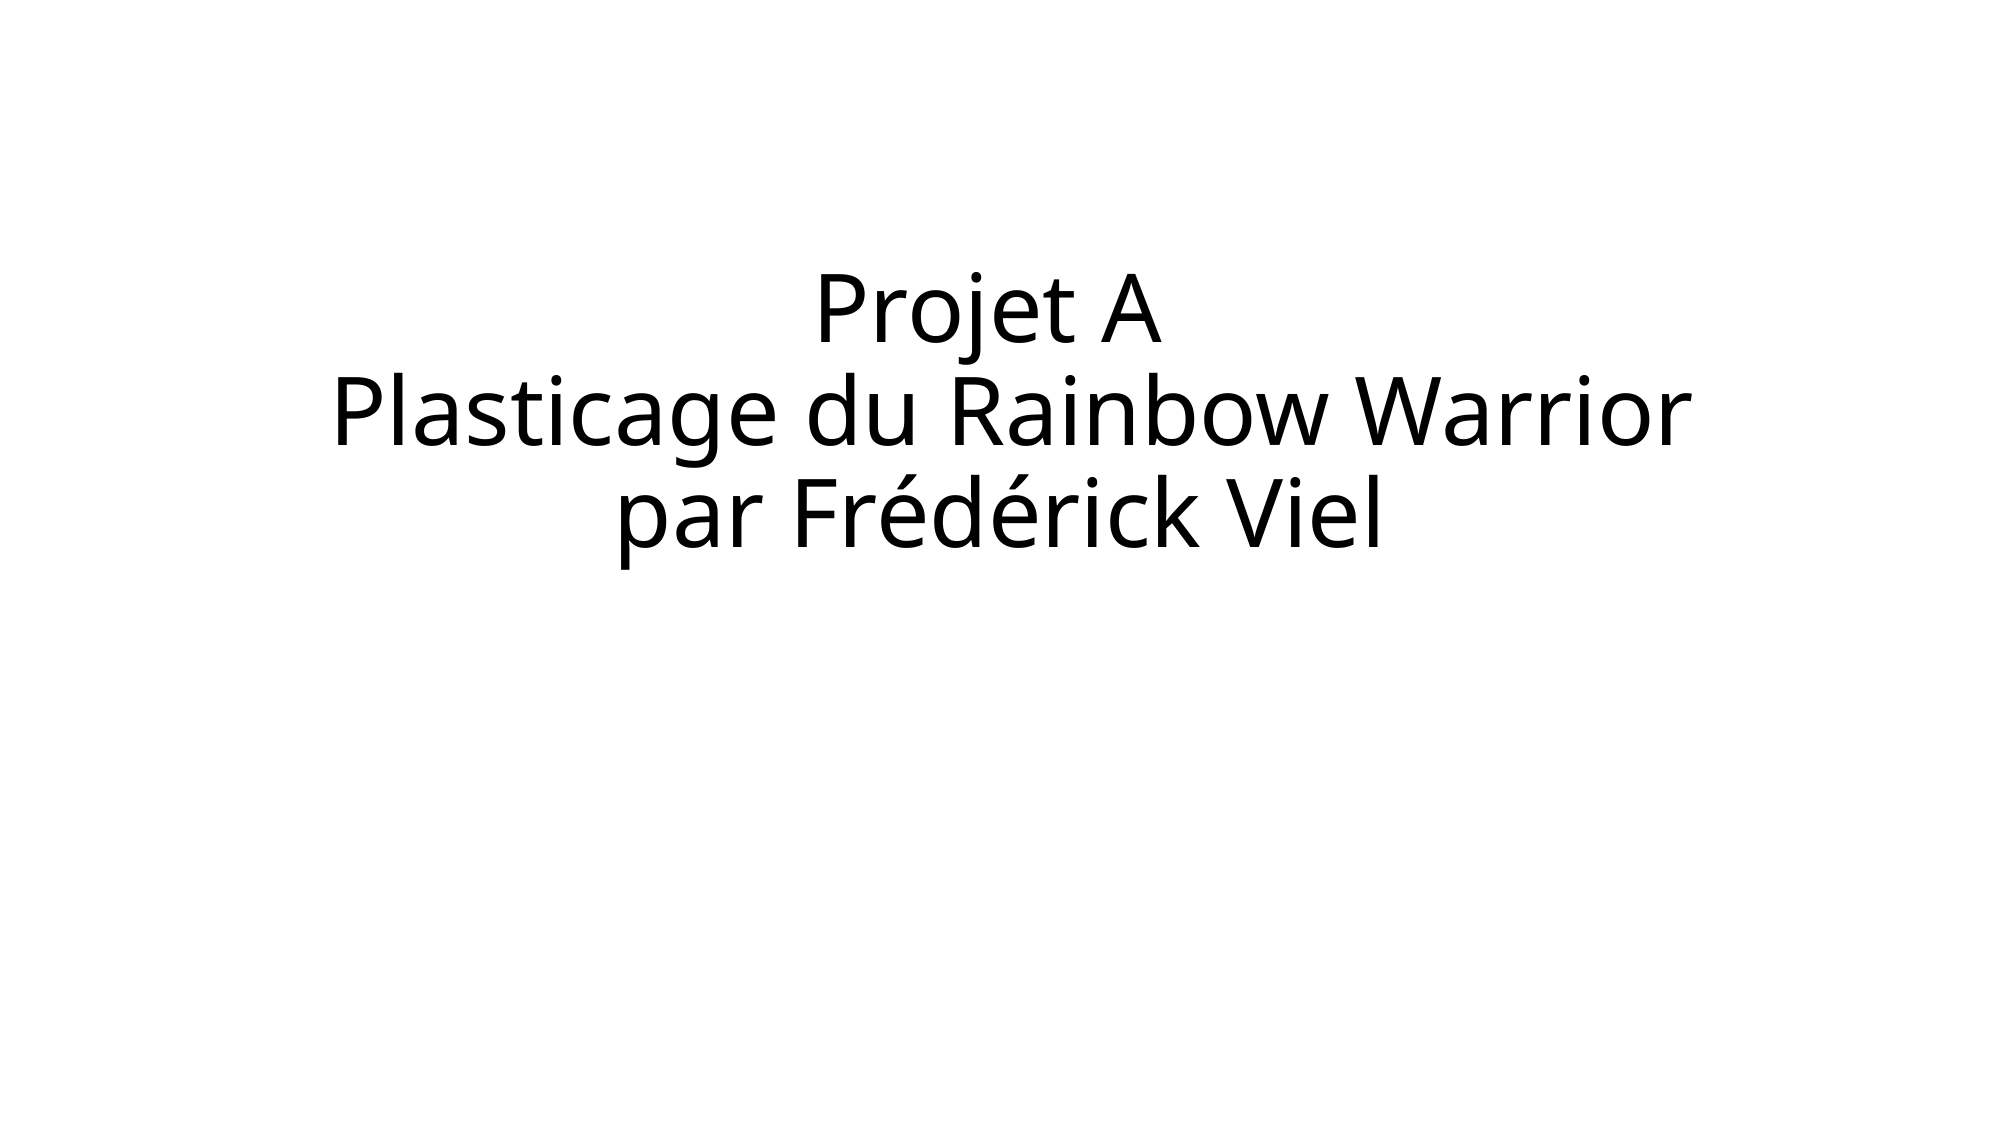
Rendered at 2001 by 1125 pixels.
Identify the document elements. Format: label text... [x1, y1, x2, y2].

title Projet A Plasticage du Rainbow Warrior par Frédérick Viel [249, 184, 1750, 576]
